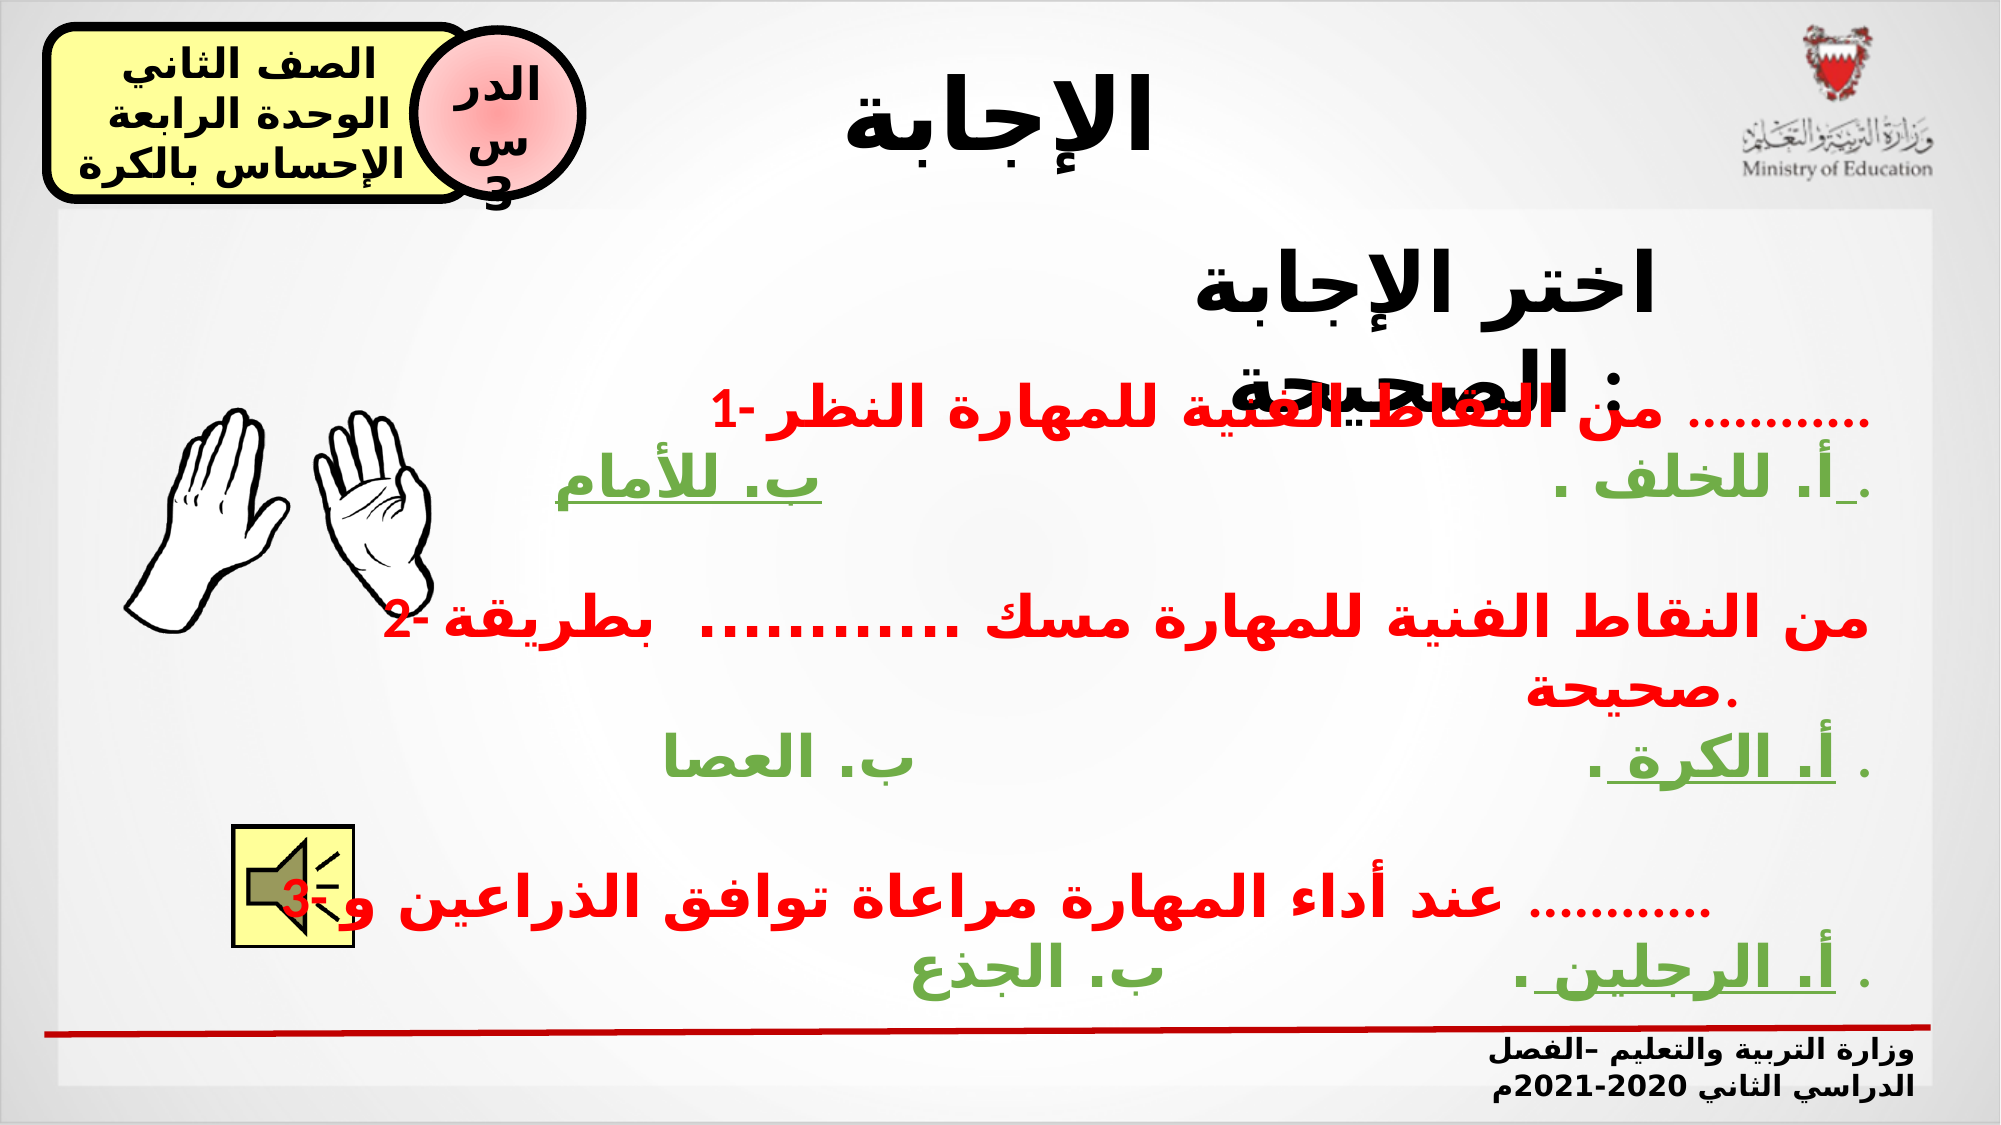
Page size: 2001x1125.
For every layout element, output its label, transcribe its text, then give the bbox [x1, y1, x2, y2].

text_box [5, 26, 582, 200]
text_box الإجابة [0, 42, 5, 178]
picture [0, 0, 2001, 1125]
text_box اختر الإجابة الصحيحة : [1029, 222, 1823, 361]
text_box 1- من النقاط الفنية للمهارة النظر ............ أ. للخلف . ب. للأمام . 2- من النقاط الفنية للمهارة مسك ............ بطريقة صحيحة. أ. الكرة . ب. العصا . 3- عند أداء المهارة مراعاة توافق الذراعين و ............ أ. الرجلين . ب. الجذع . [264, 361, 1888, 1077]
text_box الإجابة [582, 42, 2000, 178]
